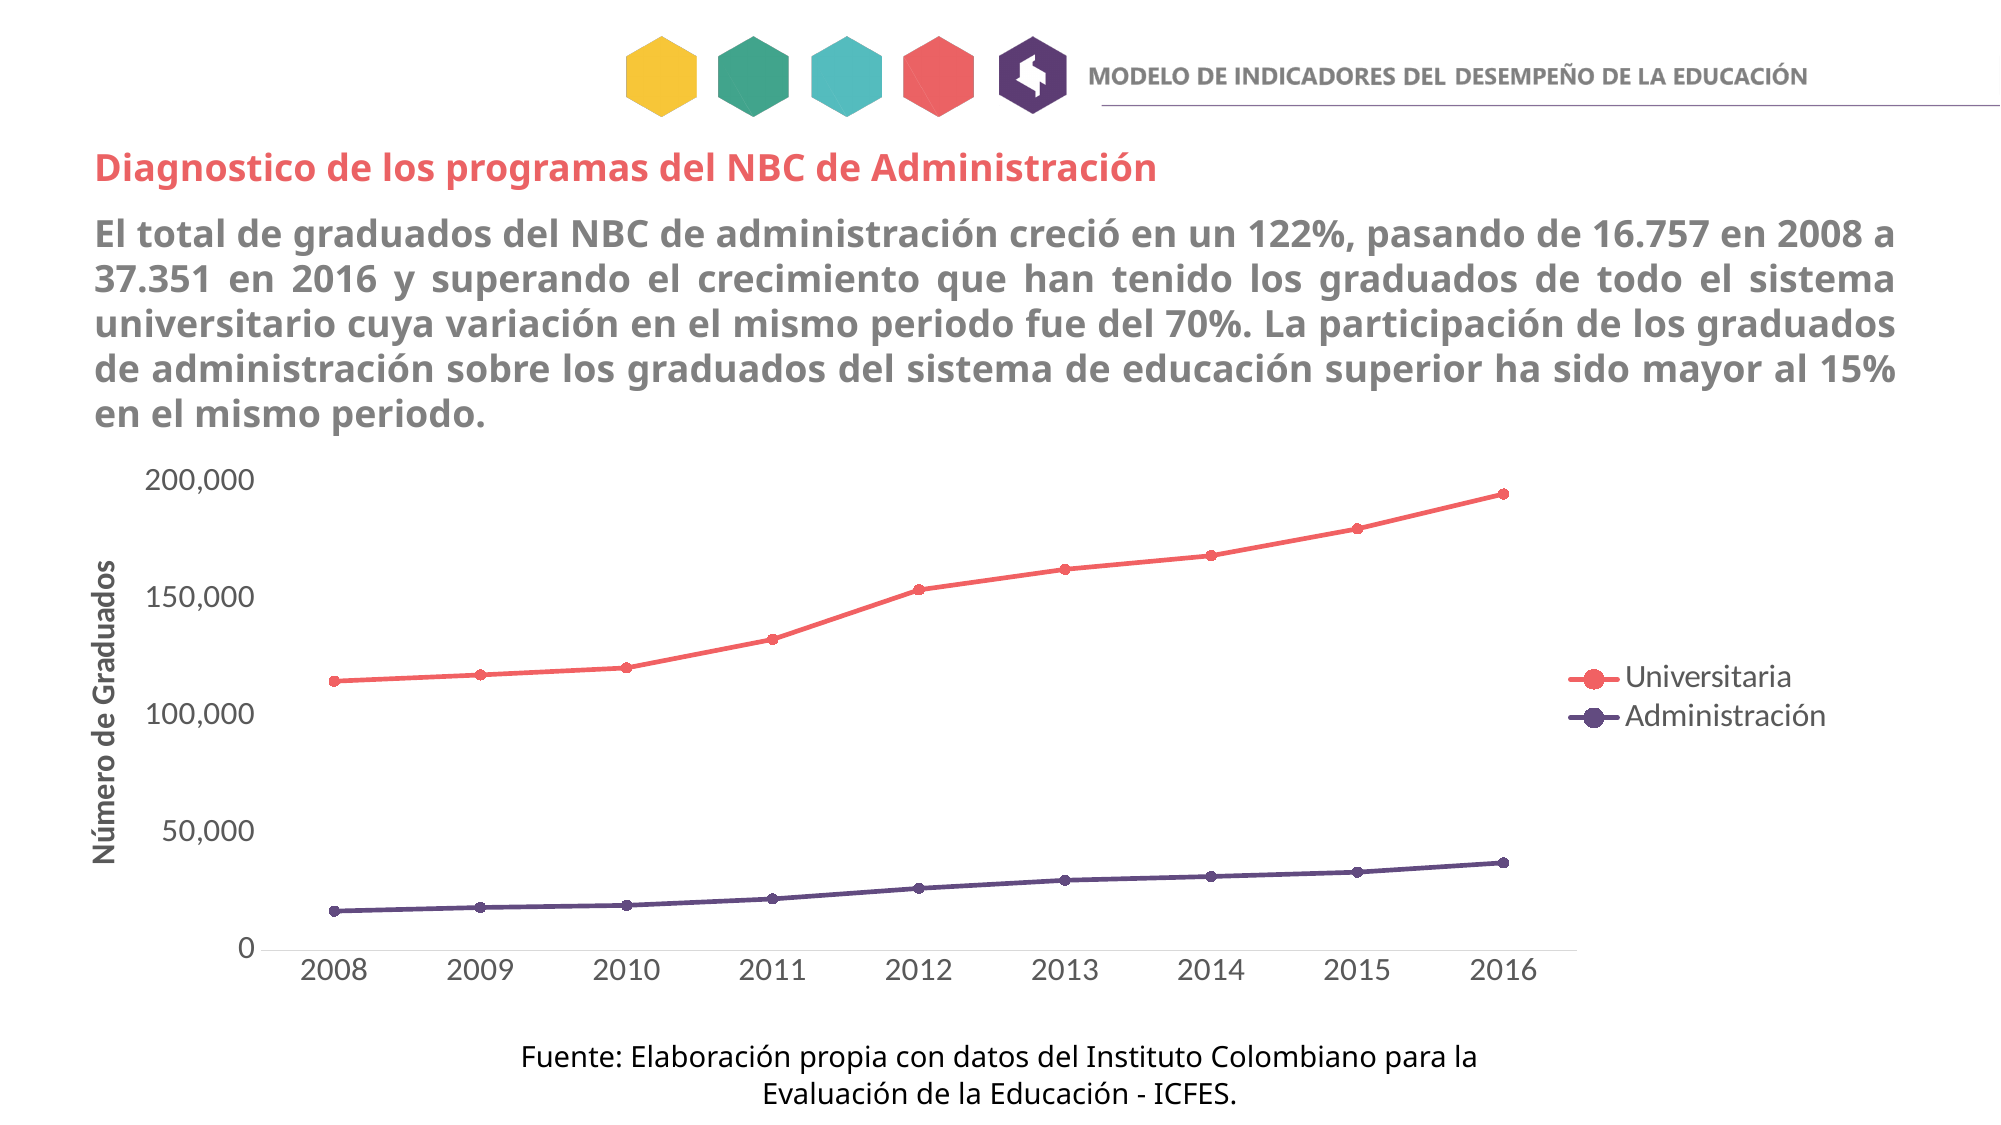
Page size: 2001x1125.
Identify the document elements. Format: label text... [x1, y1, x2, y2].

picture [626, 36, 974, 117]
text_box Fuente: Elaboración propia con datos del Instituto Colombiano para la Evaluación de la Educación - ICFES. [500, 1028, 1500, 1118]
picture [999, 36, 2000, 115]
text_box El total de graduados del NBC de administración creció en un 122%, pasando de 16.757 en 2008 a 37.351 en 2016 y superando el crecimiento que han tenido los graduados de todo el sistema universitario cuya variación en el mismo periodo fue del 70%. La participación de los graduados de administración sobre los graduados del sistema de educación superior ha sido mayor al 15% en el mismo periodo. [79, 202, 1913, 443]
chart [79, 424, 1850, 989]
text_box Diagnostico de los programas del NBC de Administración [79, 136, 1790, 197]
